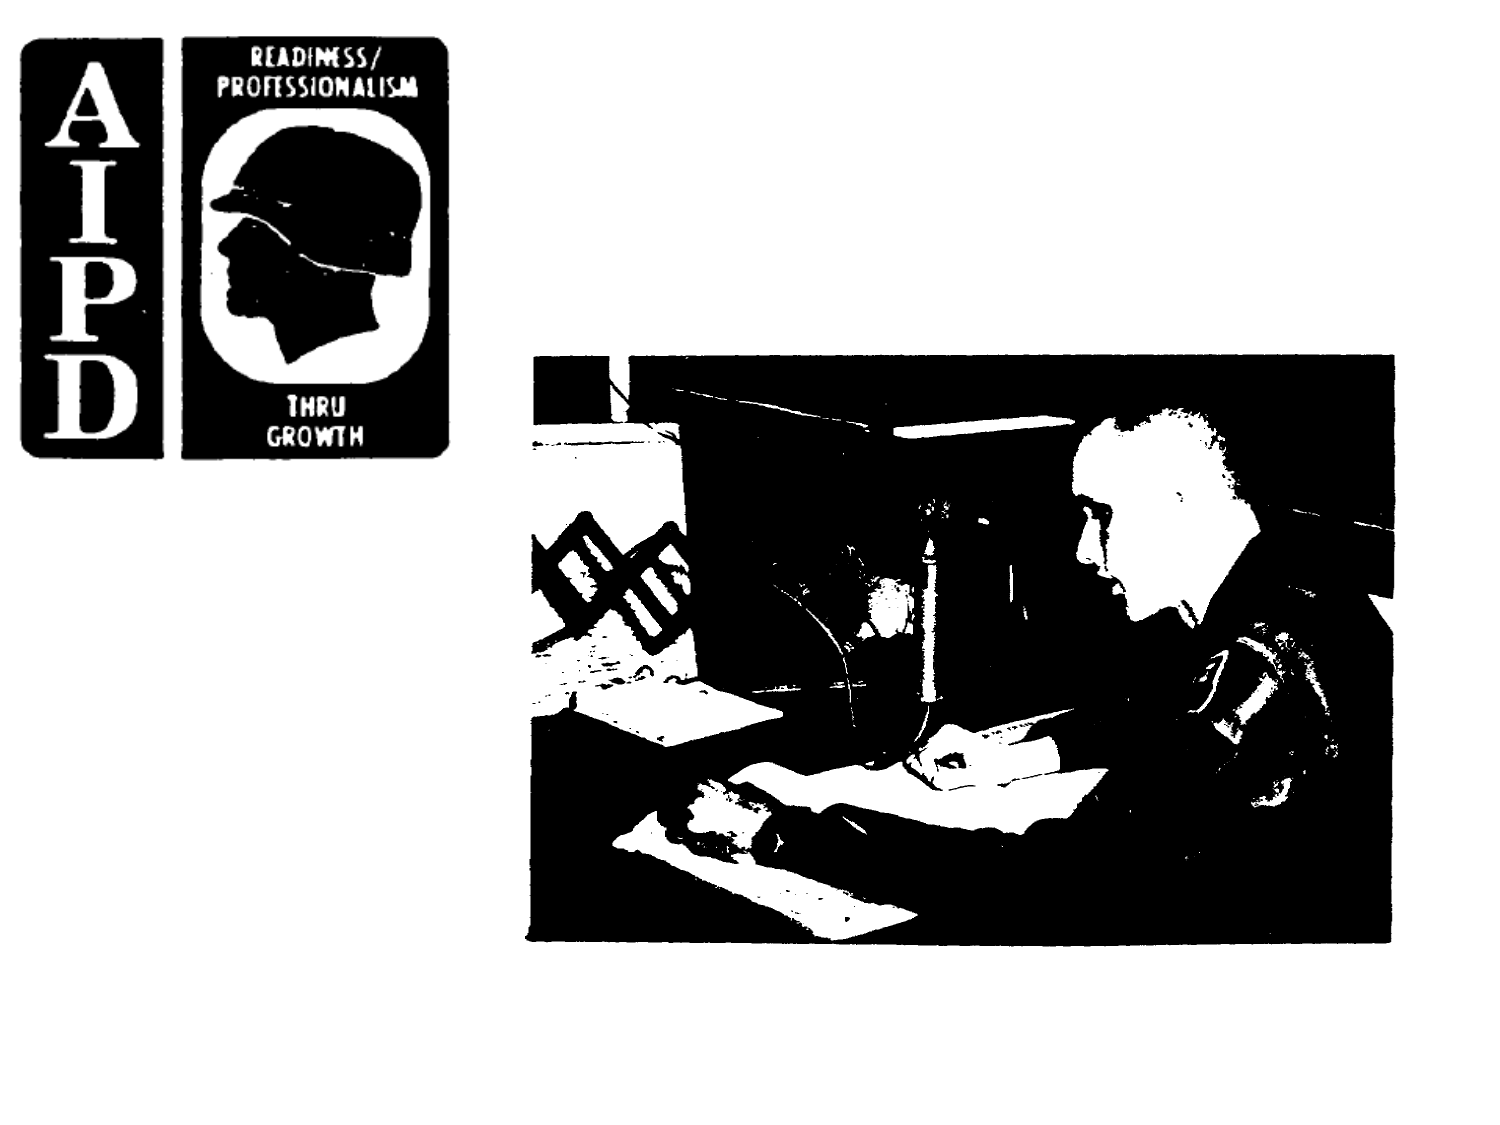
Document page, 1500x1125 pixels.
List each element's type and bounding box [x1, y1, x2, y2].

picture [524, 349, 1403, 951]
picture [3, 0, 479, 515]
